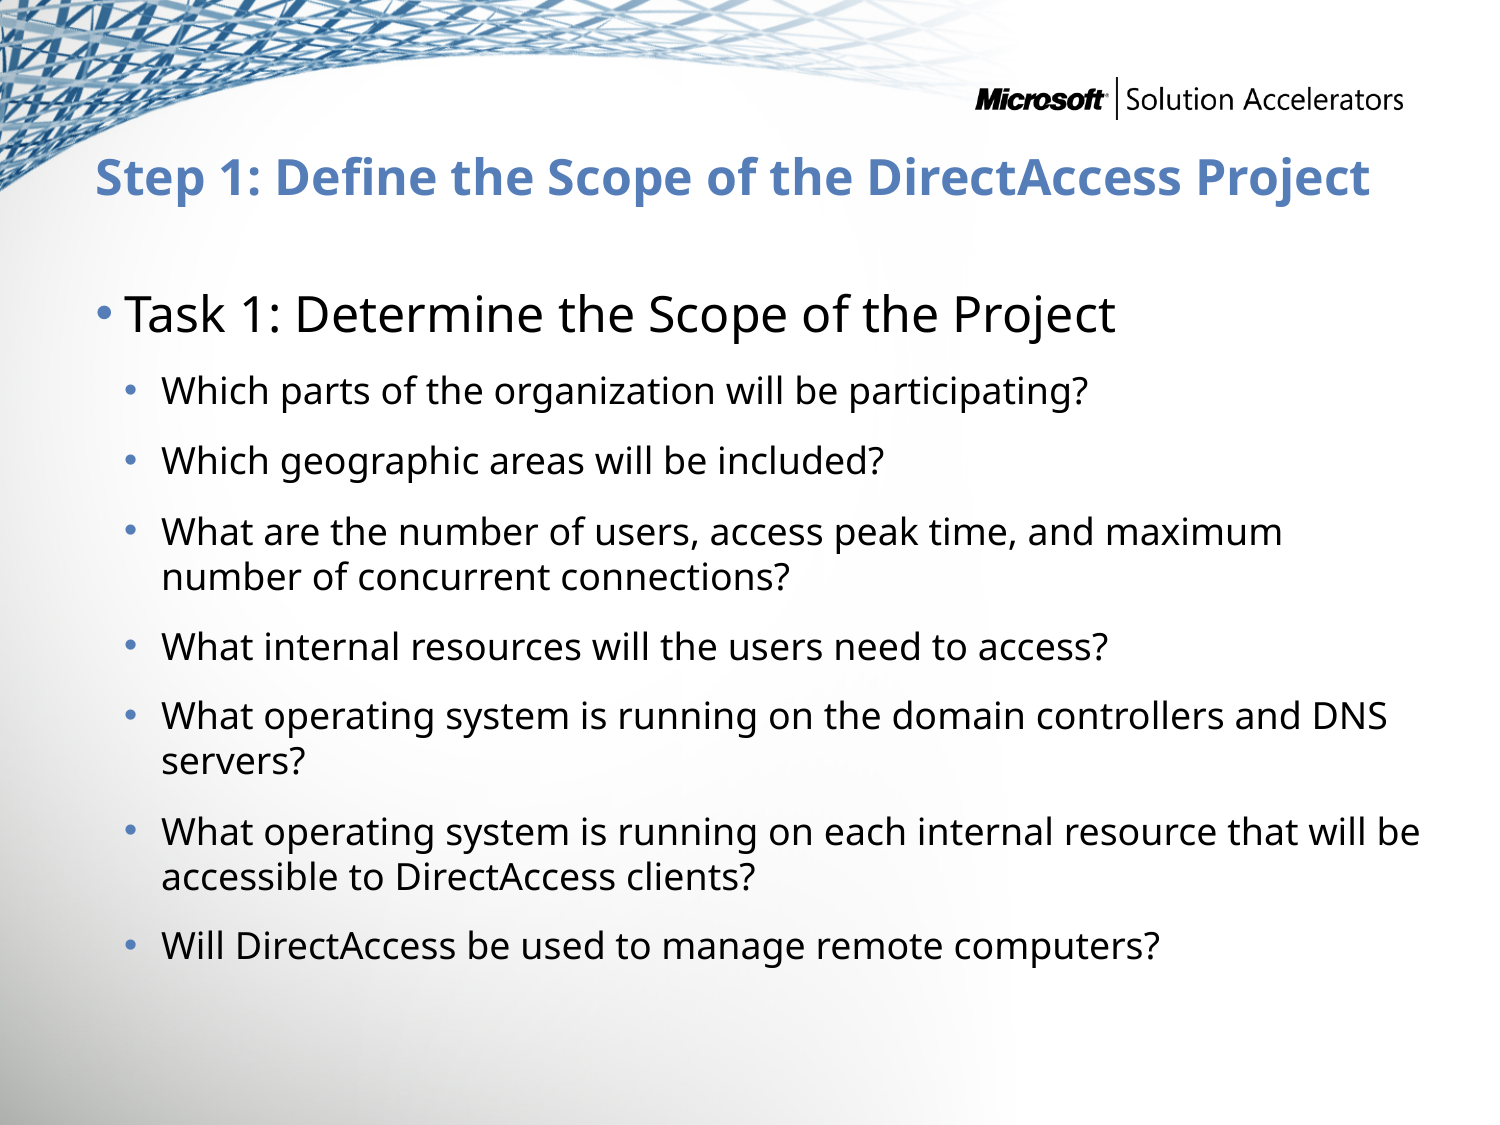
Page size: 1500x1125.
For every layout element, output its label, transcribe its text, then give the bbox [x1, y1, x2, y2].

picture [0, 0, 1500, 1125]
title Step 1: Define the Scope of the DirectAccess Project [88, 138, 1439, 275]
list Task 1: Determine the Scope of the Project Which parts of the organization will be participating? Which geographic areas will be included? What are the number of users, access peak time, and maximum number of concurrent connections? What internal resources will the users need to access? What operating system is running on the domain controllers and DNS servers? What operating system is running on each internal resource that will be accessible to DirectAccess clients? Will DirectAccess be used to manage remote computers? [88, 275, 1439, 1063]
